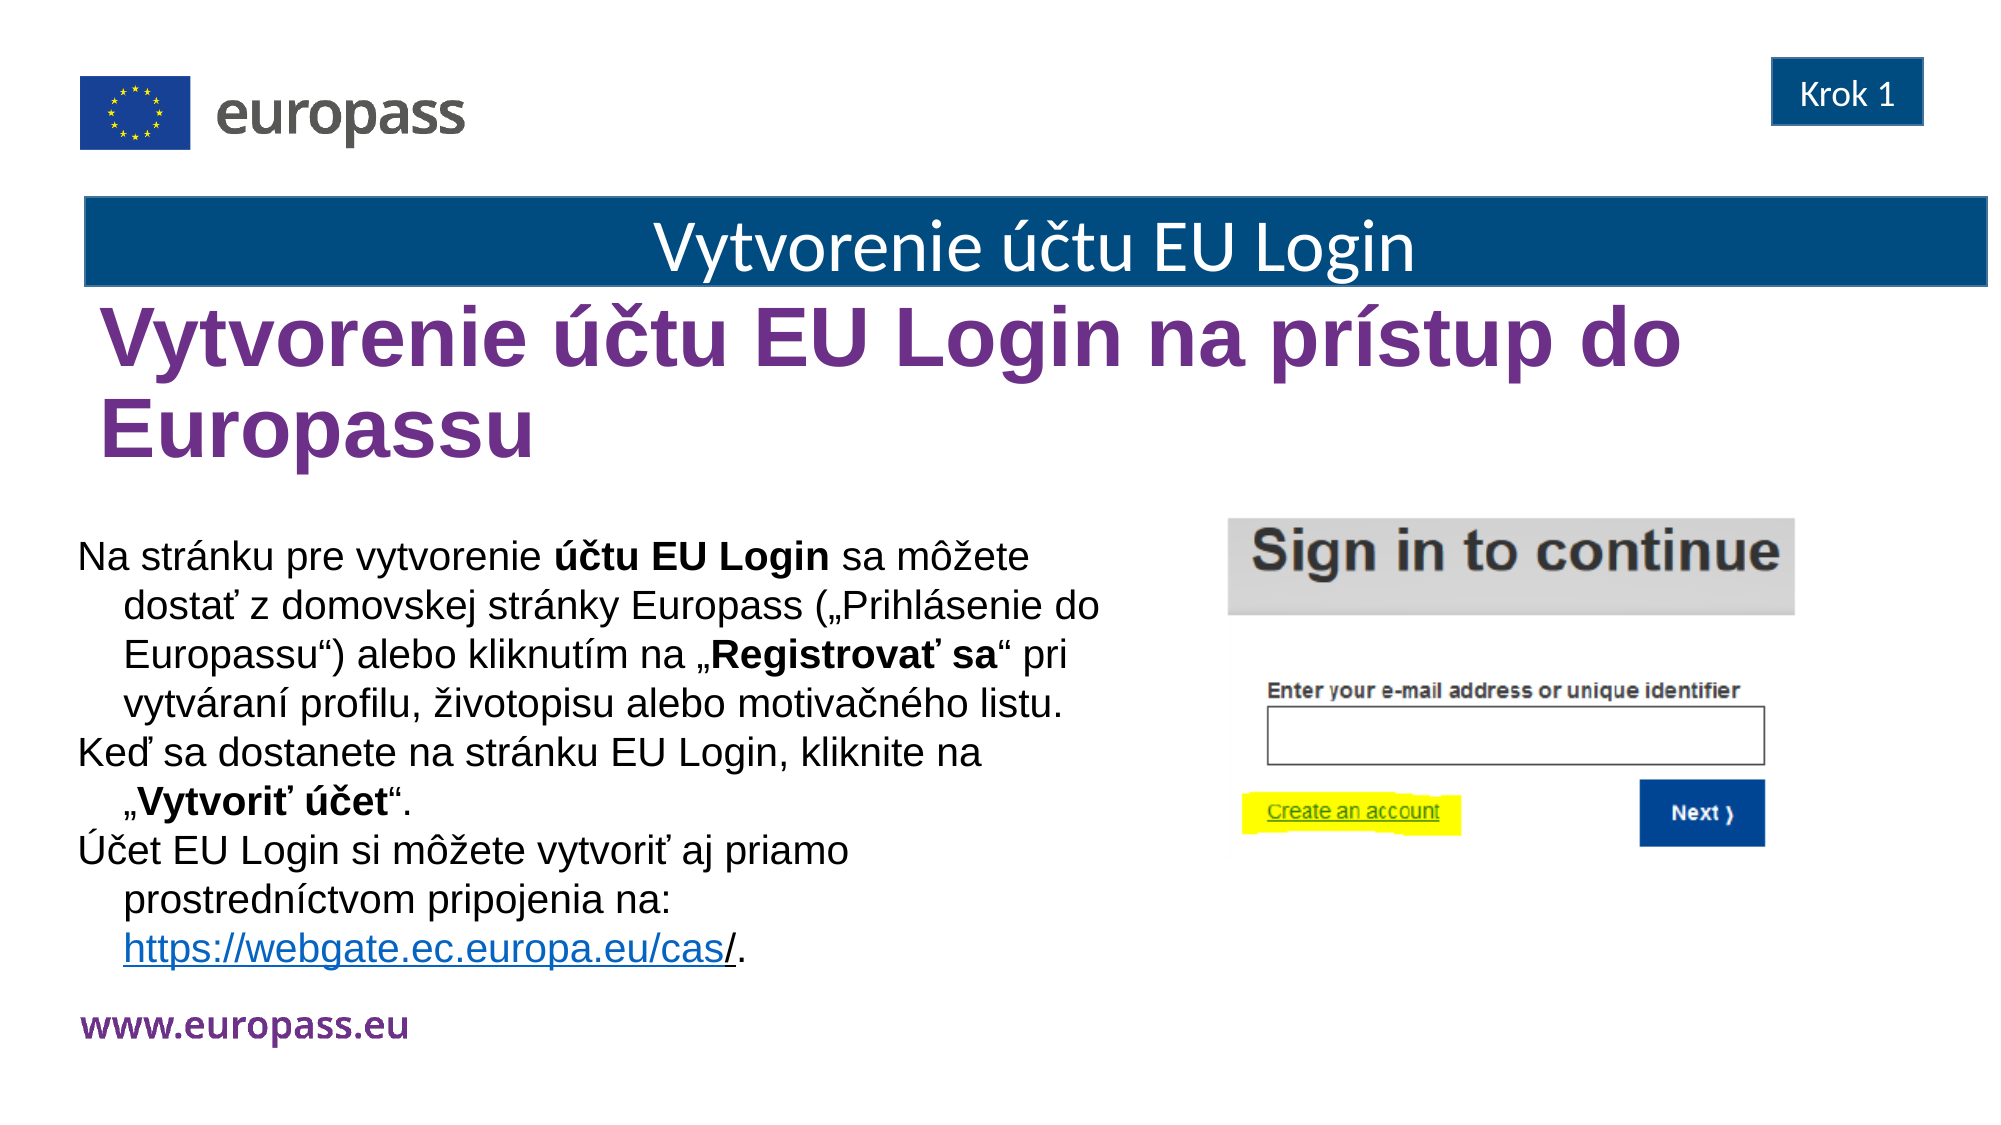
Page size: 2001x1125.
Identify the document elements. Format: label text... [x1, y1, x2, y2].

title Vytvorenie účtu EU Login na prístup do Europassu [84, 287, 1810, 484]
subtitle Na stránku pre vytvorenie účtu EU Login sa môžete dostať z domovskej stránky Europass („Prihlásenie do Europassu“) alebo kliknutím na „Registrovať sa“ pri vytváraní profilu, životopisu alebo motivačného listu. Keď sa dostanete na stránku EU Login, kliknite na „Vytvoriť účet“. Účet EU Login si môžete vytvoriť aj priamo prostredníctvom pripojenia na: https://webgate.ec.europa.eu/cas/. [62, 522, 1125, 1000]
picture [75, 1004, 414, 1054]
picture [8, 0, 536, 261]
picture [1200, 484, 1839, 883]
text_box Krok 1 [1771, 57, 1924, 126]
text_box Vytvorenie účtu EU Login [84, 196, 1988, 287]
